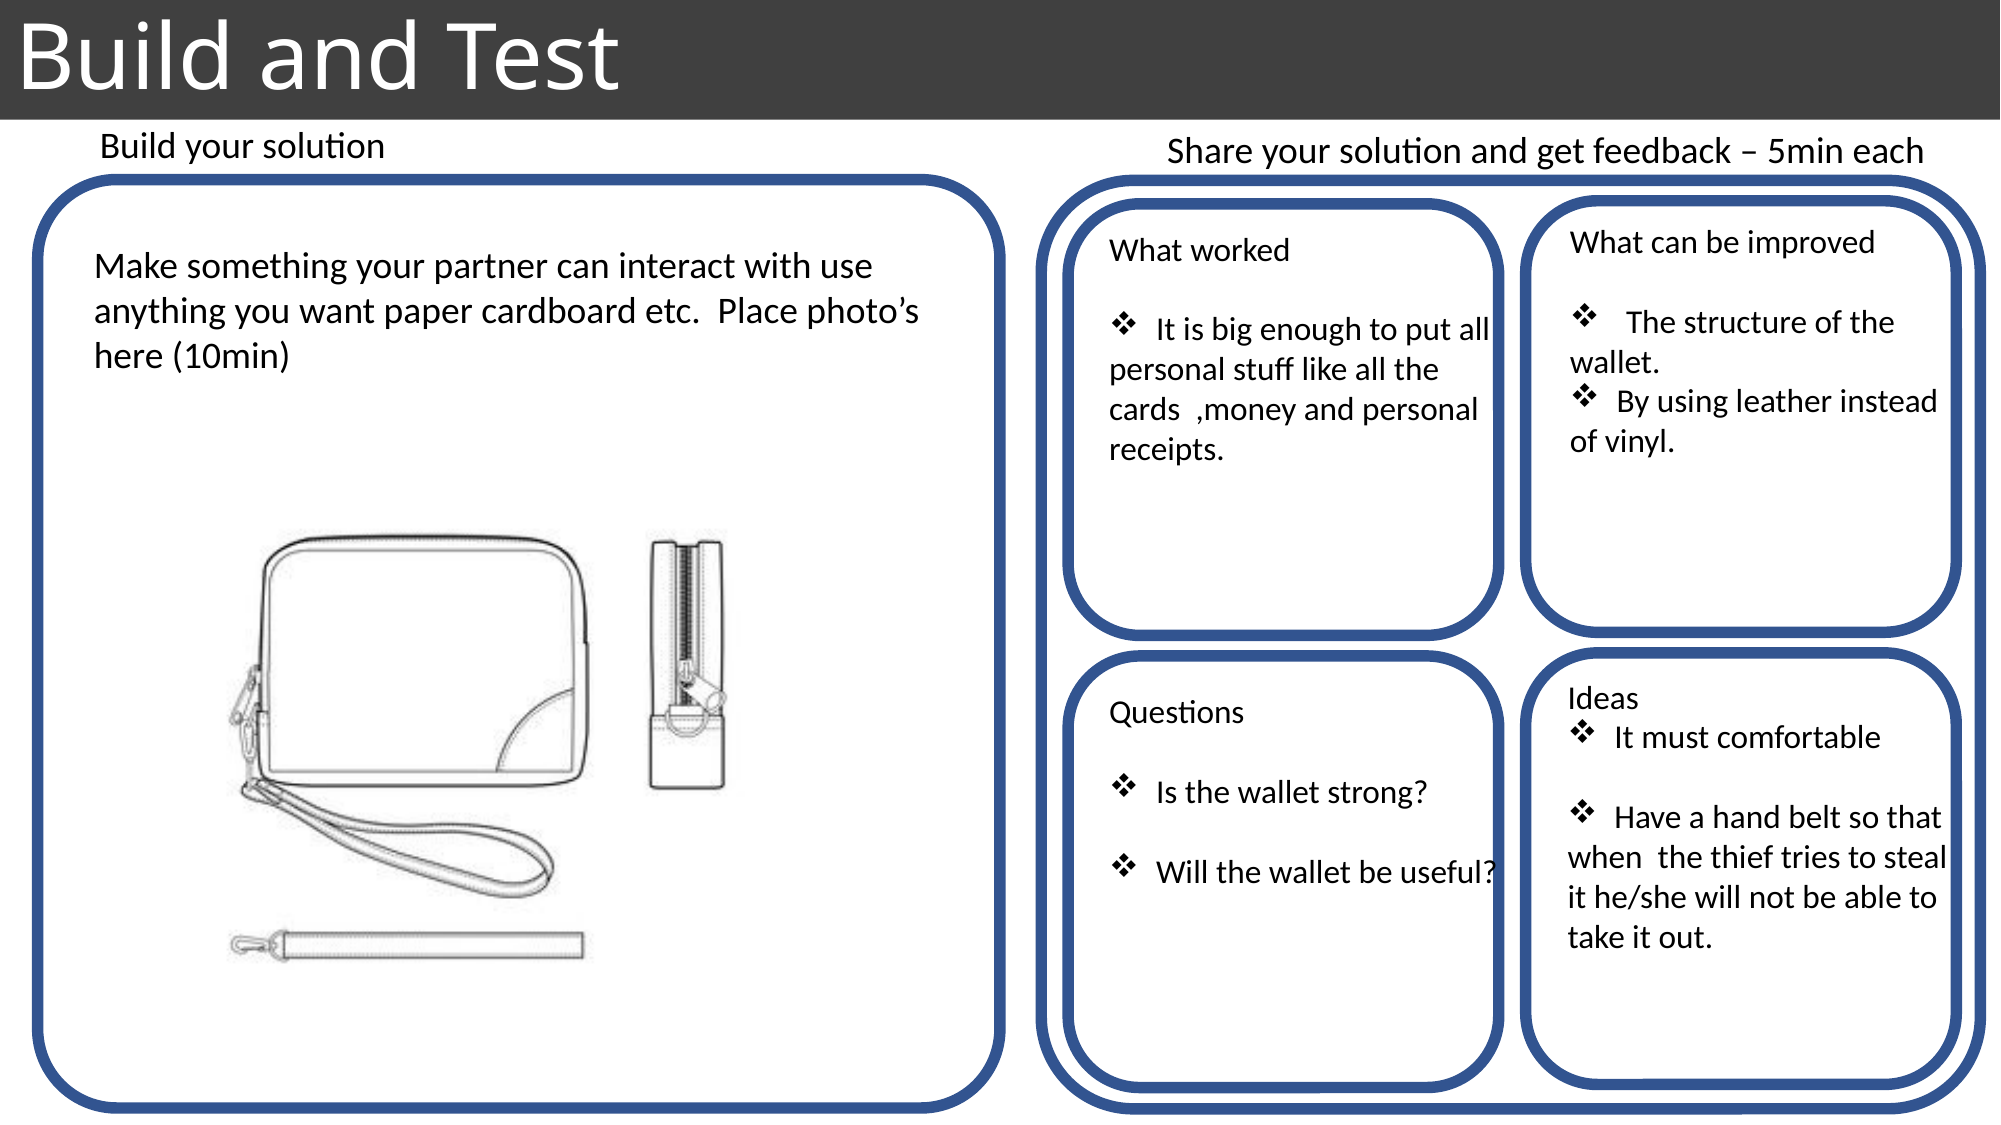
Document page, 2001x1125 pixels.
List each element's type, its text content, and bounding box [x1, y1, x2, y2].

text_box Make something your partner can interact with use anything you want paper cardboard etc. Place photo’s here (10min) [79, 234, 937, 384]
text_box What can be improved The structure of the wallet. By using leather instead of vinyl. [1555, 212, 2000, 507]
text_box What worked It is big enough to put all personal stuff like all the cards ,money and personal receipts. [1094, 220, 1602, 555]
text_box [1067, 202, 1500, 637]
text_box [1538, 651, 1931, 682]
text_box [1547, 213, 1555, 220]
text_box [1040, 179, 1982, 1110]
text_box [1524, 507, 1958, 634]
text_box [1556, 199, 1926, 212]
title Build and Test [0, 0, 2000, 120]
text_box Build your solution [85, 114, 953, 174]
text_box [1524, 938, 1552, 1070]
text_box Questions Is the wallet strong? Will the wallet be useful? [1094, 682, 1552, 938]
text_box [36, 178, 1001, 1110]
text_box Ideas It must comfortable Have a hand belt so that when the thief tries to steal it he/she will not be able to take it out. [1552, 668, 2000, 1083]
text_box Share your solution and get feedback – 5min each [1152, 118, 2000, 179]
text_box [1067, 654, 1500, 1089]
picture [194, 496, 764, 997]
